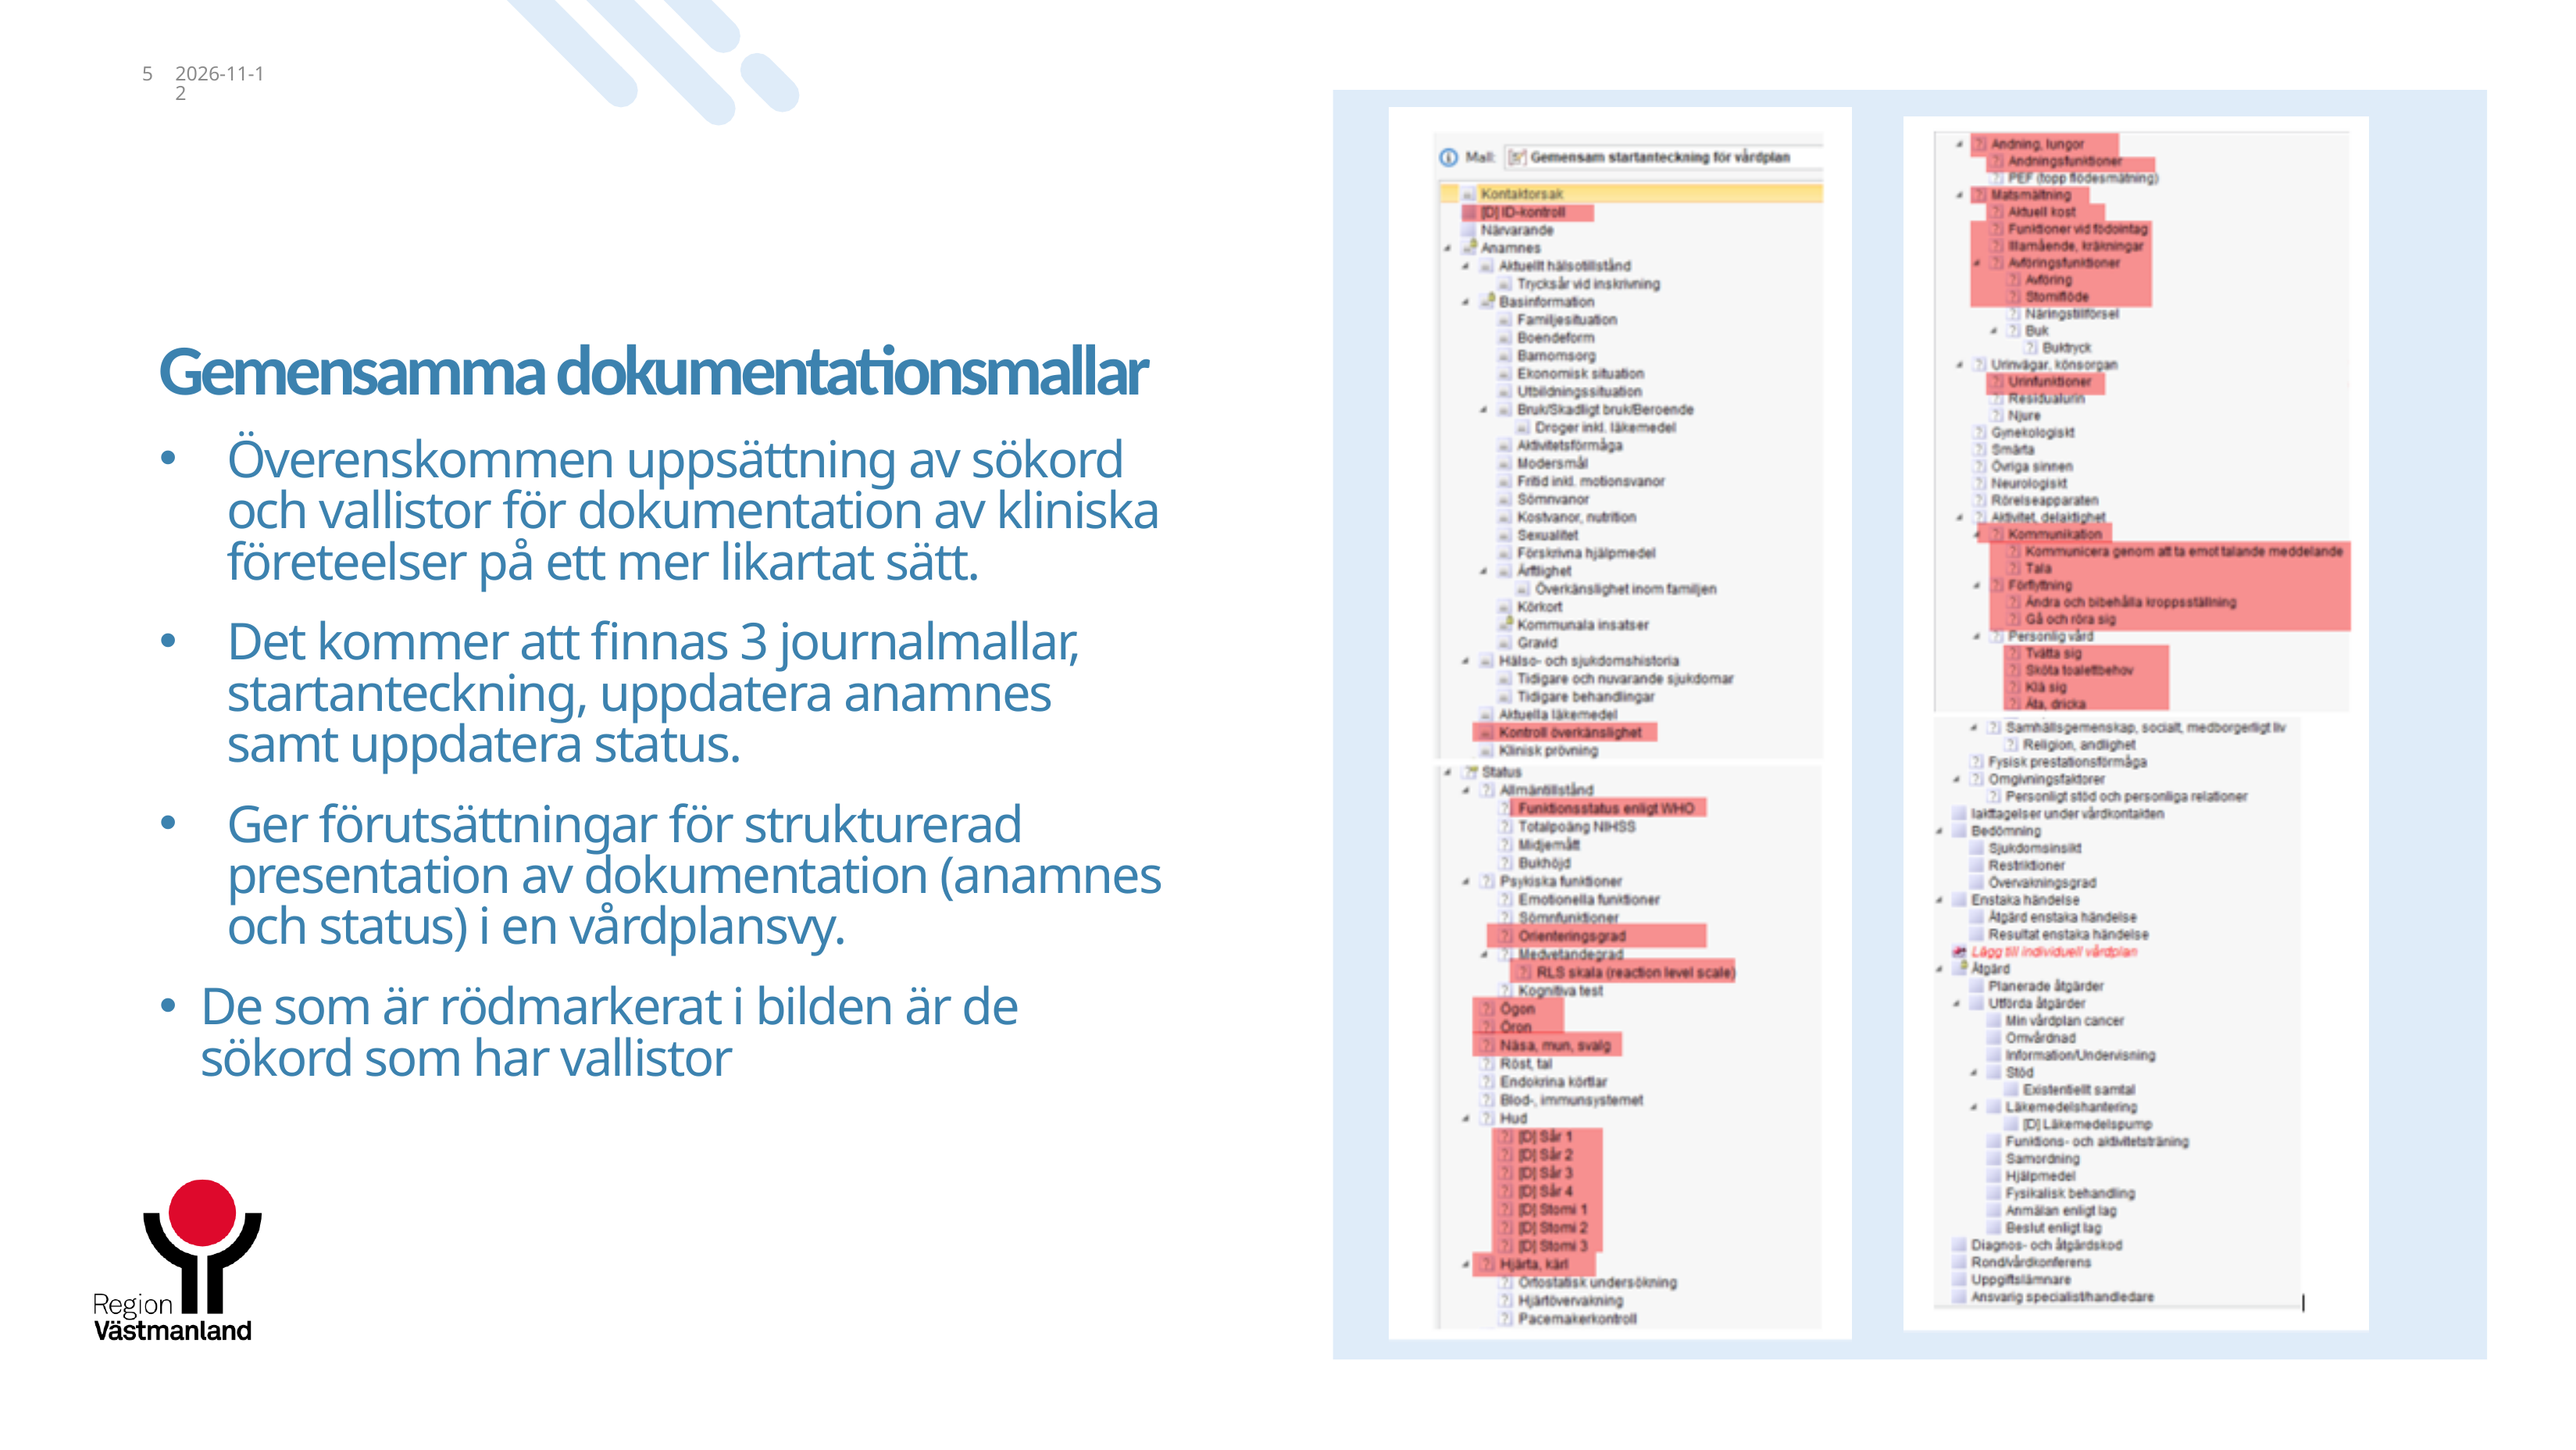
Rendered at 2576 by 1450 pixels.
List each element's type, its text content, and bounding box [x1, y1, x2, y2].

title Gemensamma dokumentationsmallar [159, 157, 1163, 420]
list Överenskommen uppsättning av sökord och vallistor för dokumentation av kliniska företeelser på ett mer likartat sätt. Det kommer att finnas 3 journalmallar, startanteckning, uppdatera anamnes samt uppdatera status. Ger förutsättningar för strukturerad presentation av dokumentation (anamnes och status) i en vårdplansvy. De som är rödmarkerat i bilden är de sökord som har vallistor [159, 437, 1163, 1129]
slide_number 5 [107, 61, 154, 86]
picture [66, 1127, 322, 1382]
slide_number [175, 61, 277, 86]
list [1389, 107, 1853, 1342]
picture [1903, 116, 2369, 1333]
